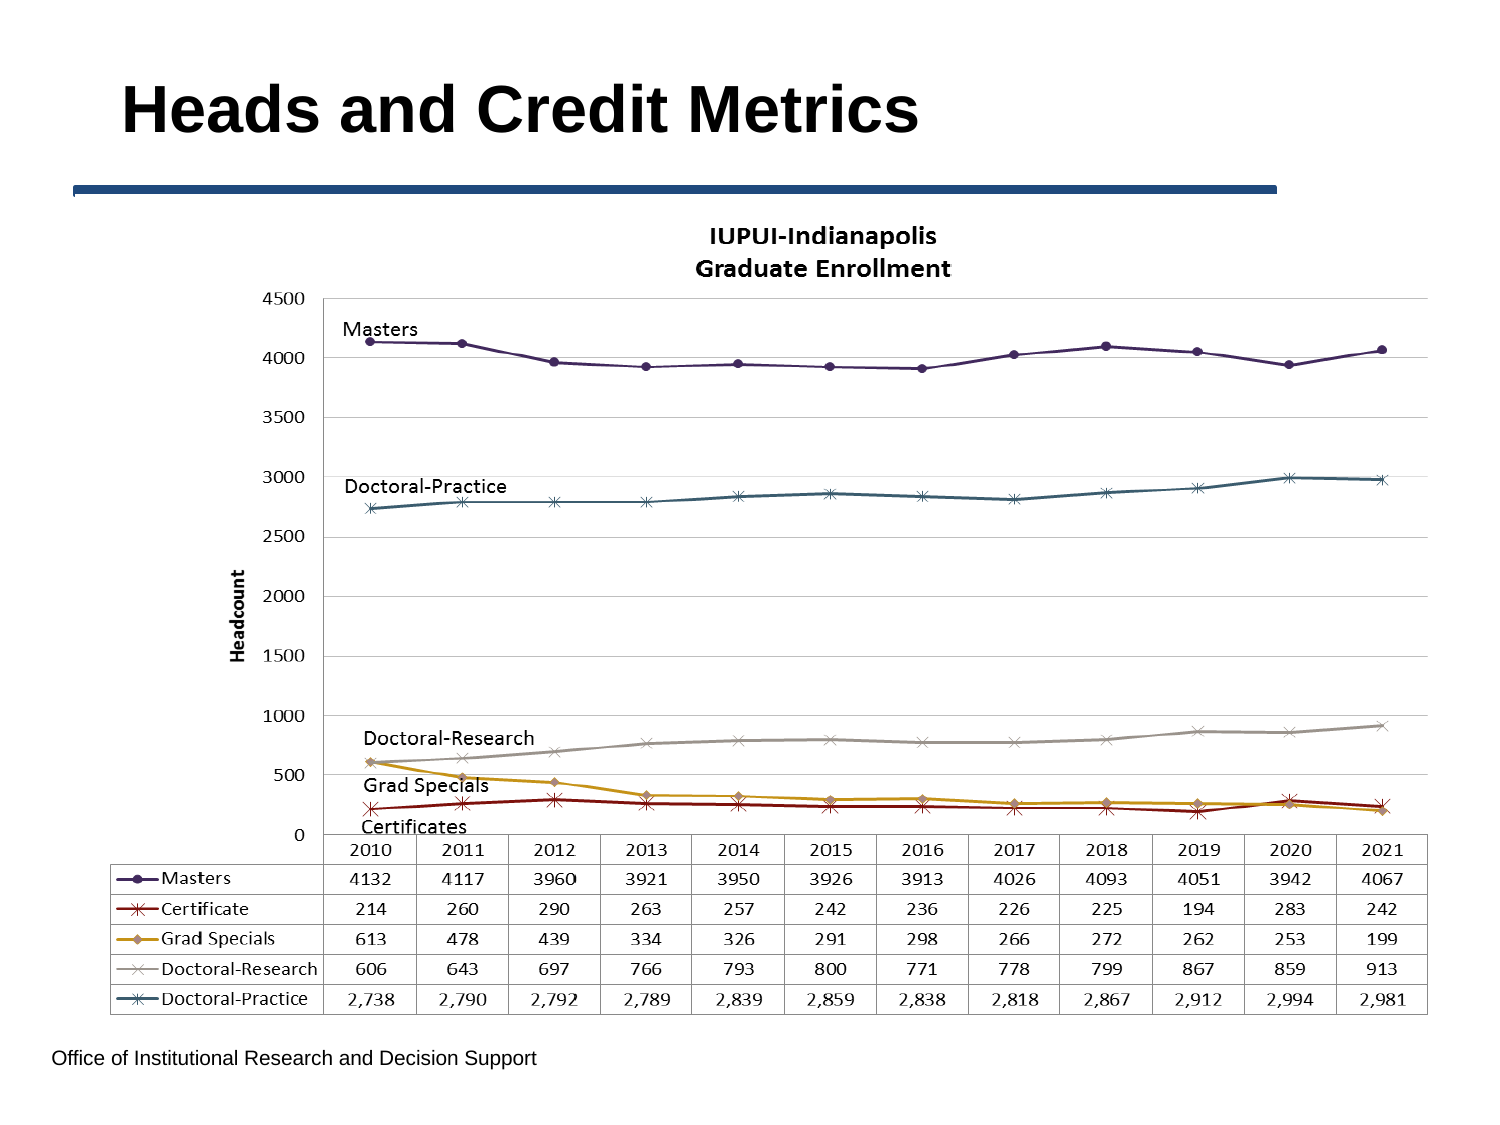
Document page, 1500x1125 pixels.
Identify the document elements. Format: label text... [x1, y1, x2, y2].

picture [74, 194, 1452, 1019]
text_box [73, 185, 1277, 194]
footer Office of Institutional Research and Decision Support [36, 1037, 650, 1098]
title Heads and Credit Metrics [106, 12, 1223, 185]
